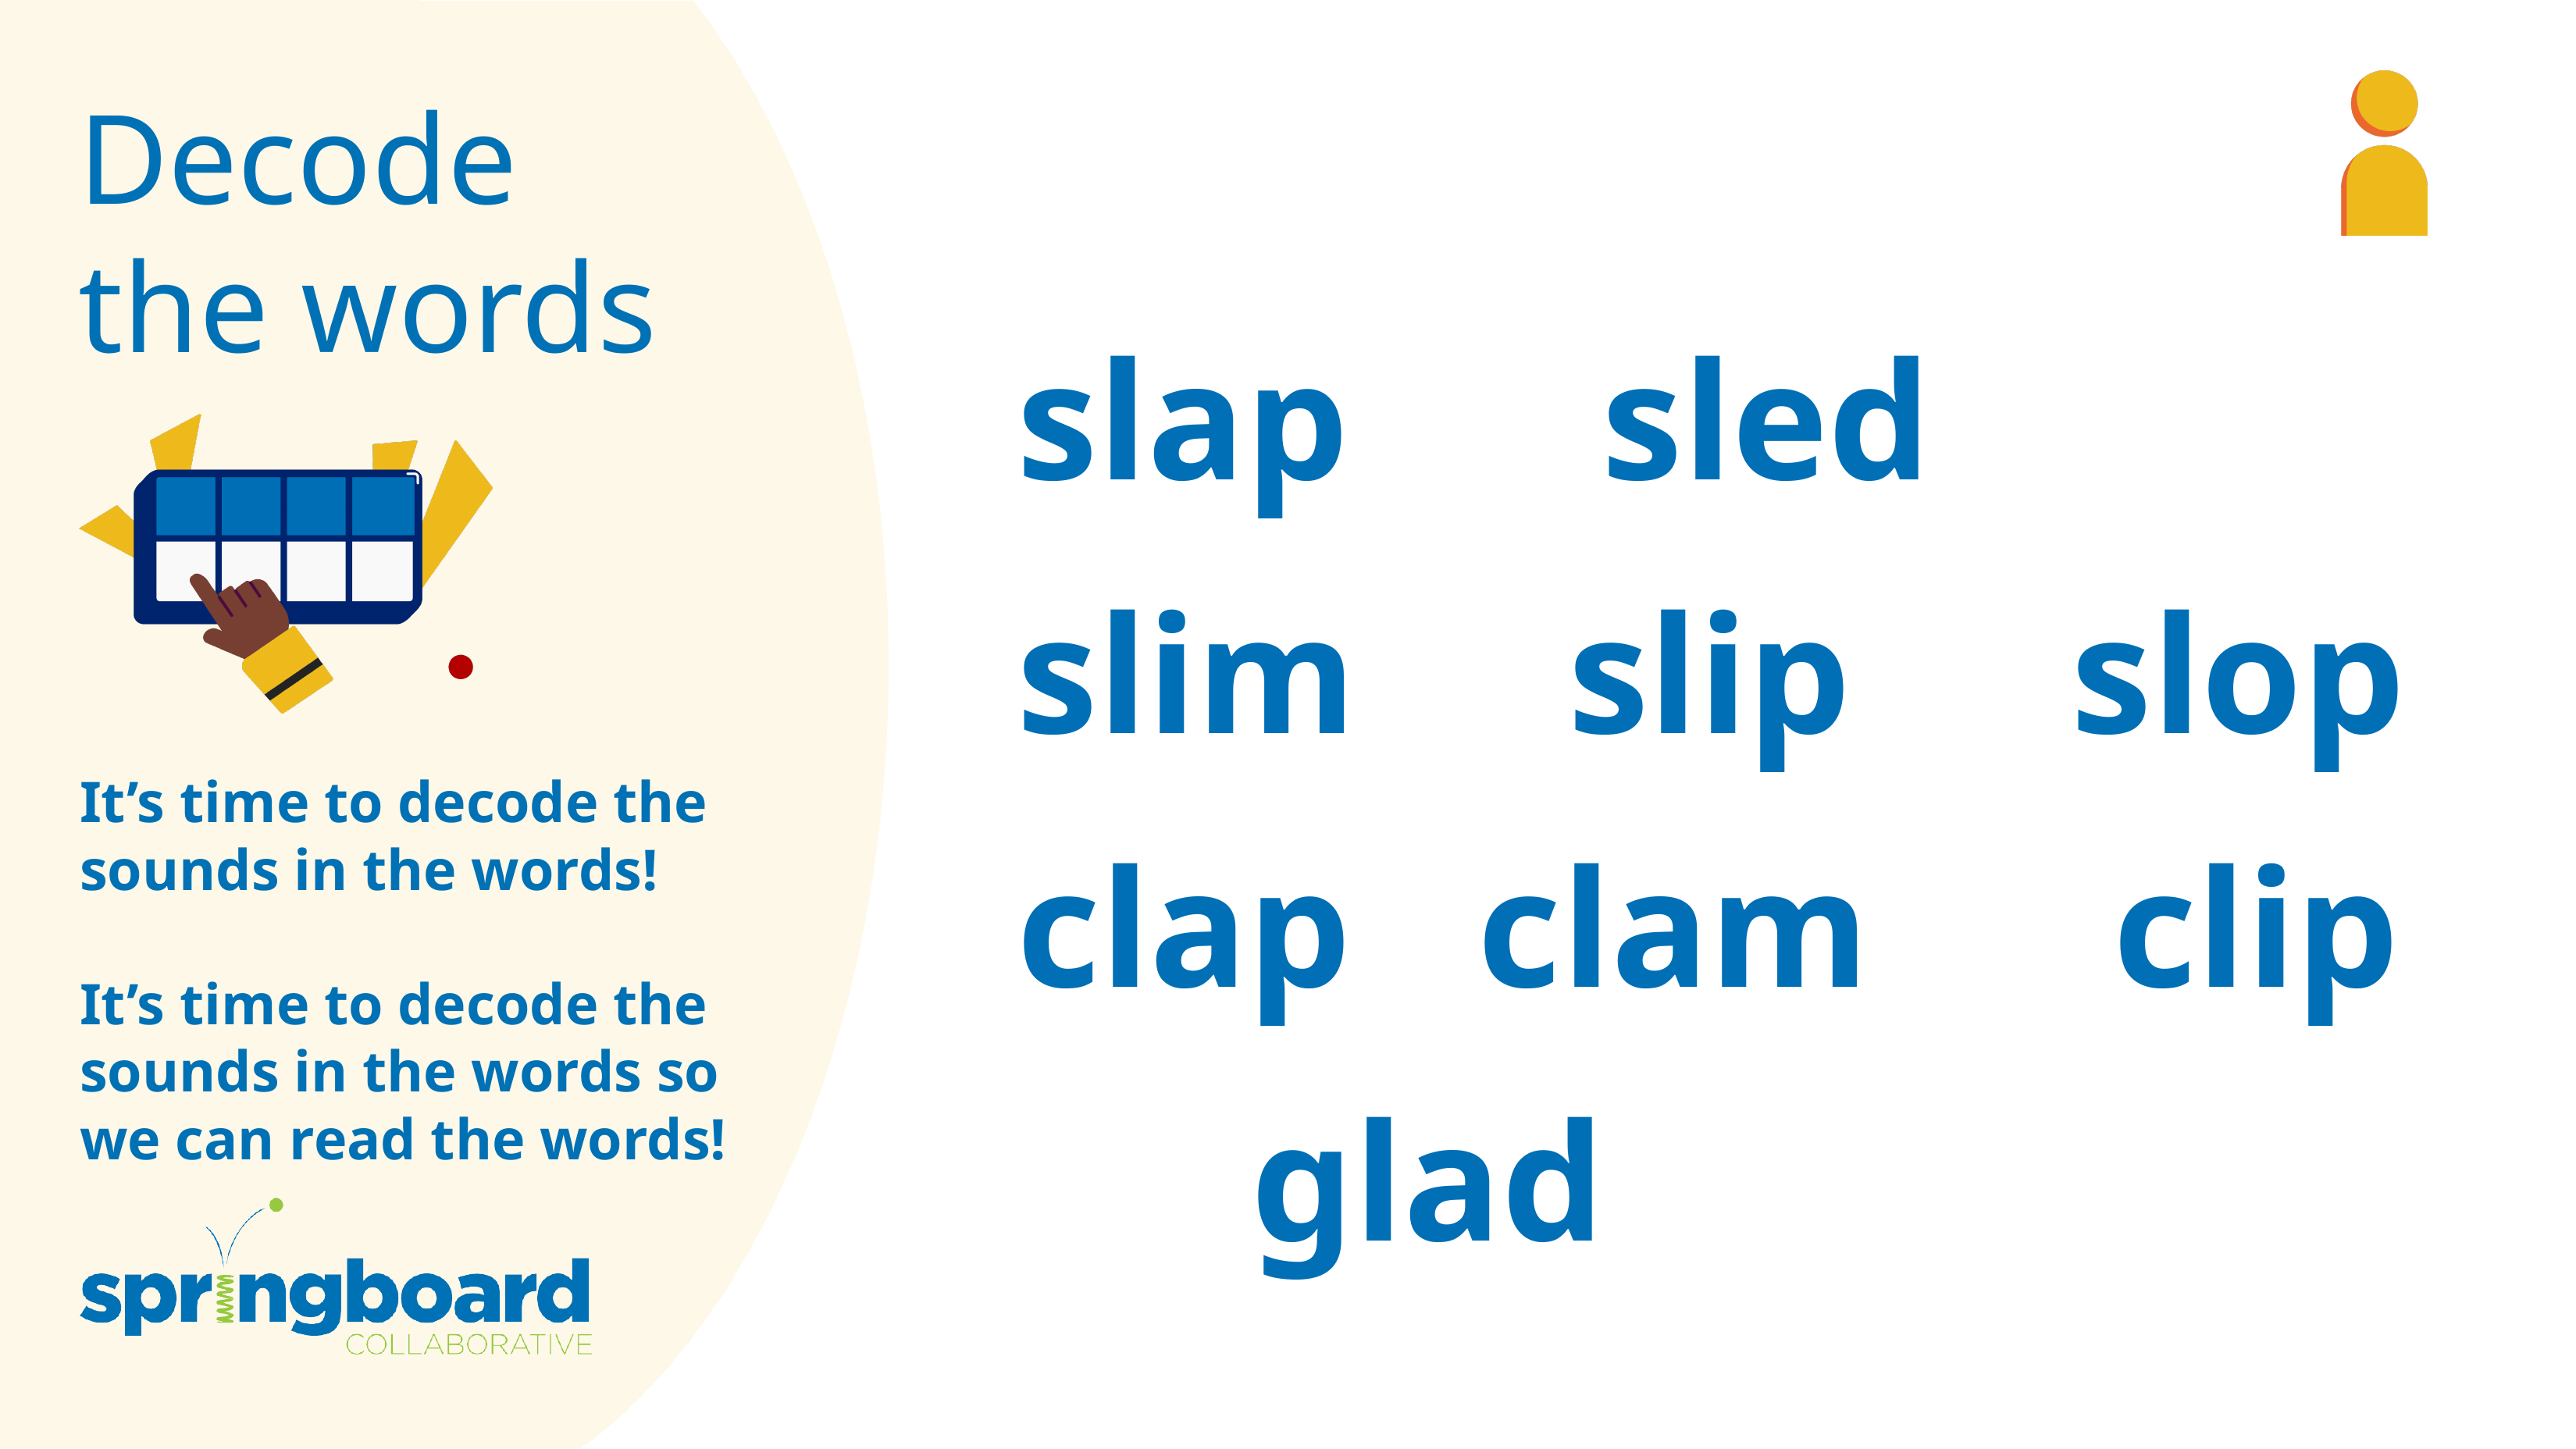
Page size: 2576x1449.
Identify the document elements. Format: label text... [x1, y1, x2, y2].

list Decode the words [78, 80, 814, 467]
text_box It’s time to decode the sounds in the words! It’s time to decode the sounds in the words so we can read the words! [78, 764, 822, 1171]
picture [2341, 69, 2428, 236]
picture [79, 414, 493, 714]
picture [80, 1198, 592, 1355]
text_box slap sled slim slip slop clap clam clip glad [991, 233, 2576, 1175]
